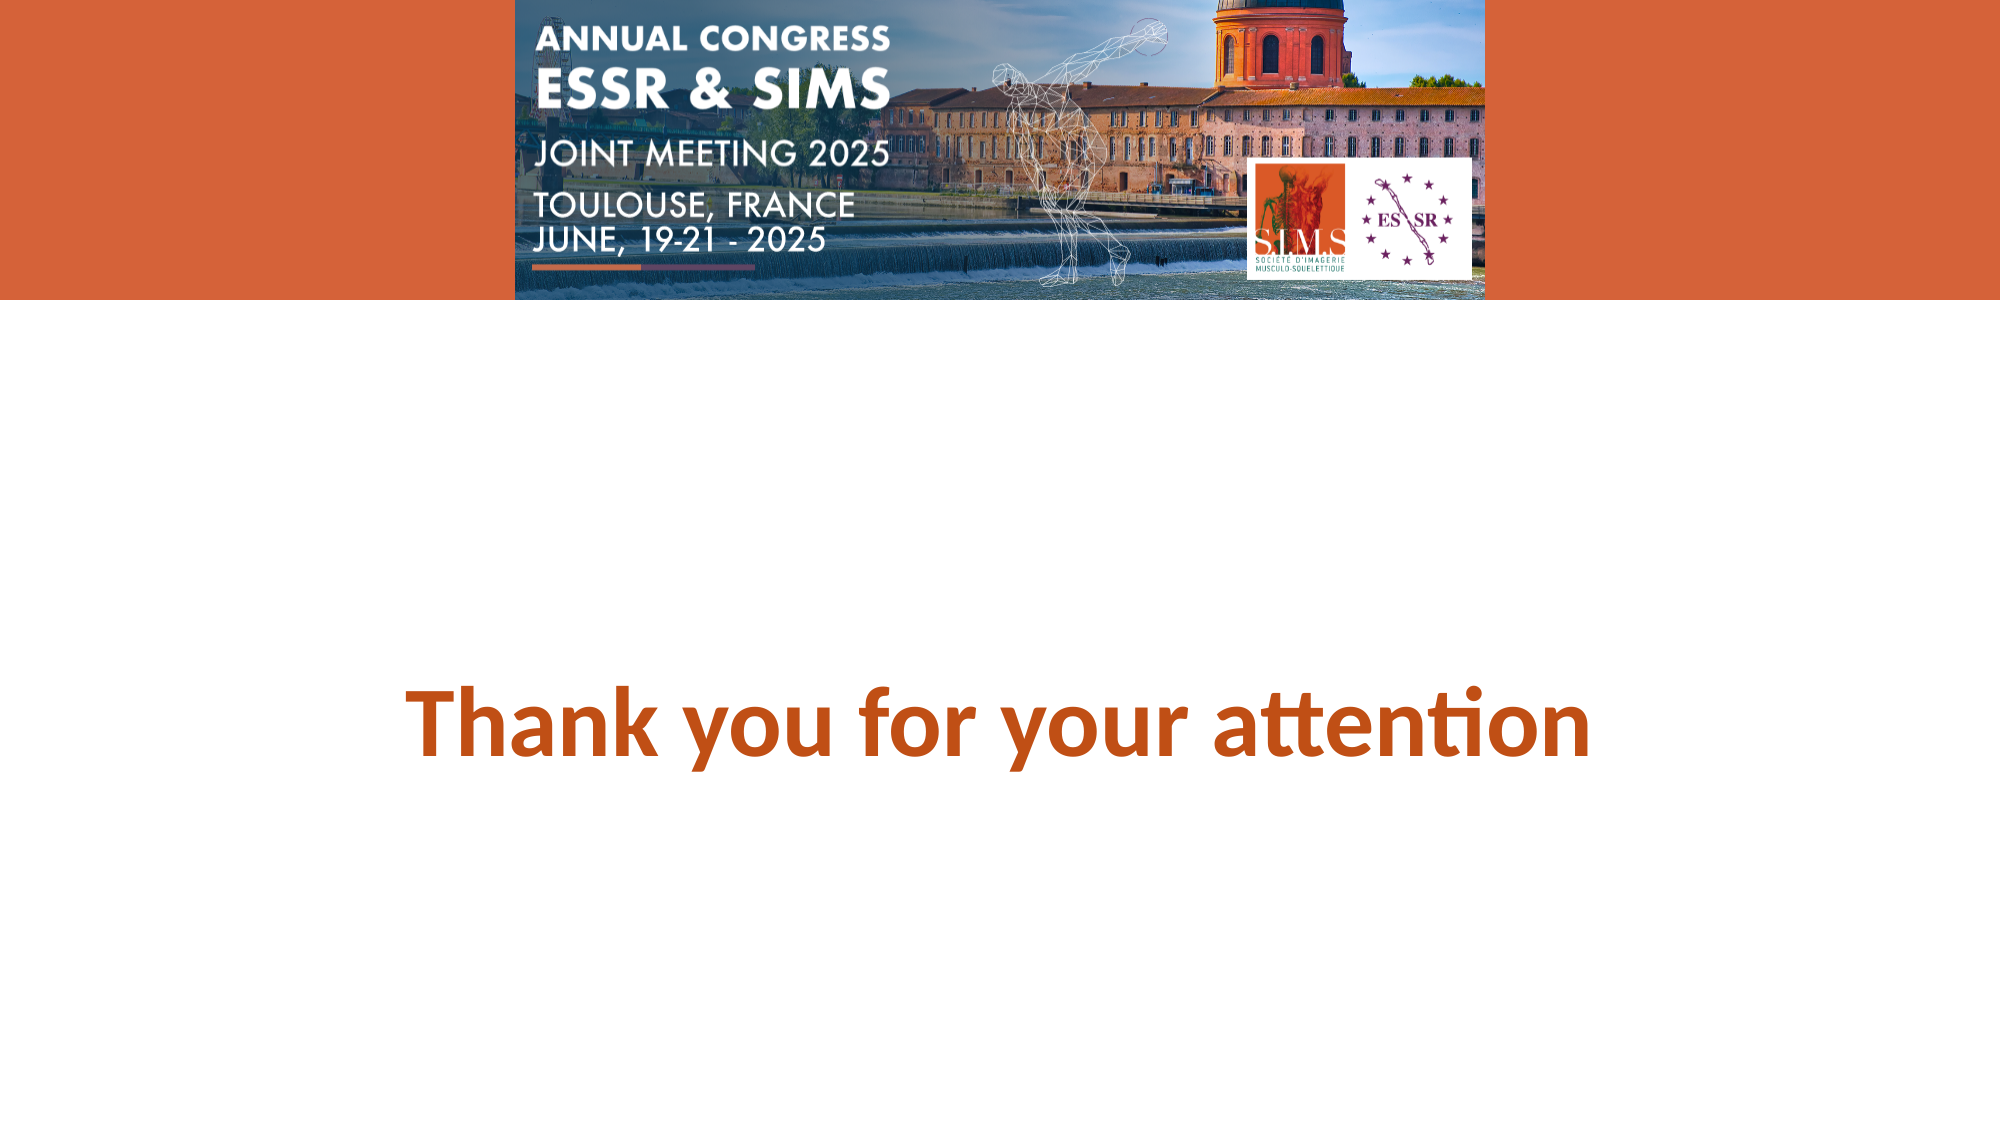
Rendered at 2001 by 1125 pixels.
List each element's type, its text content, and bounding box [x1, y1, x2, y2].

text_box Thank you for your attention [303, 648, 1697, 784]
picture [0, 0, 2000, 300]
